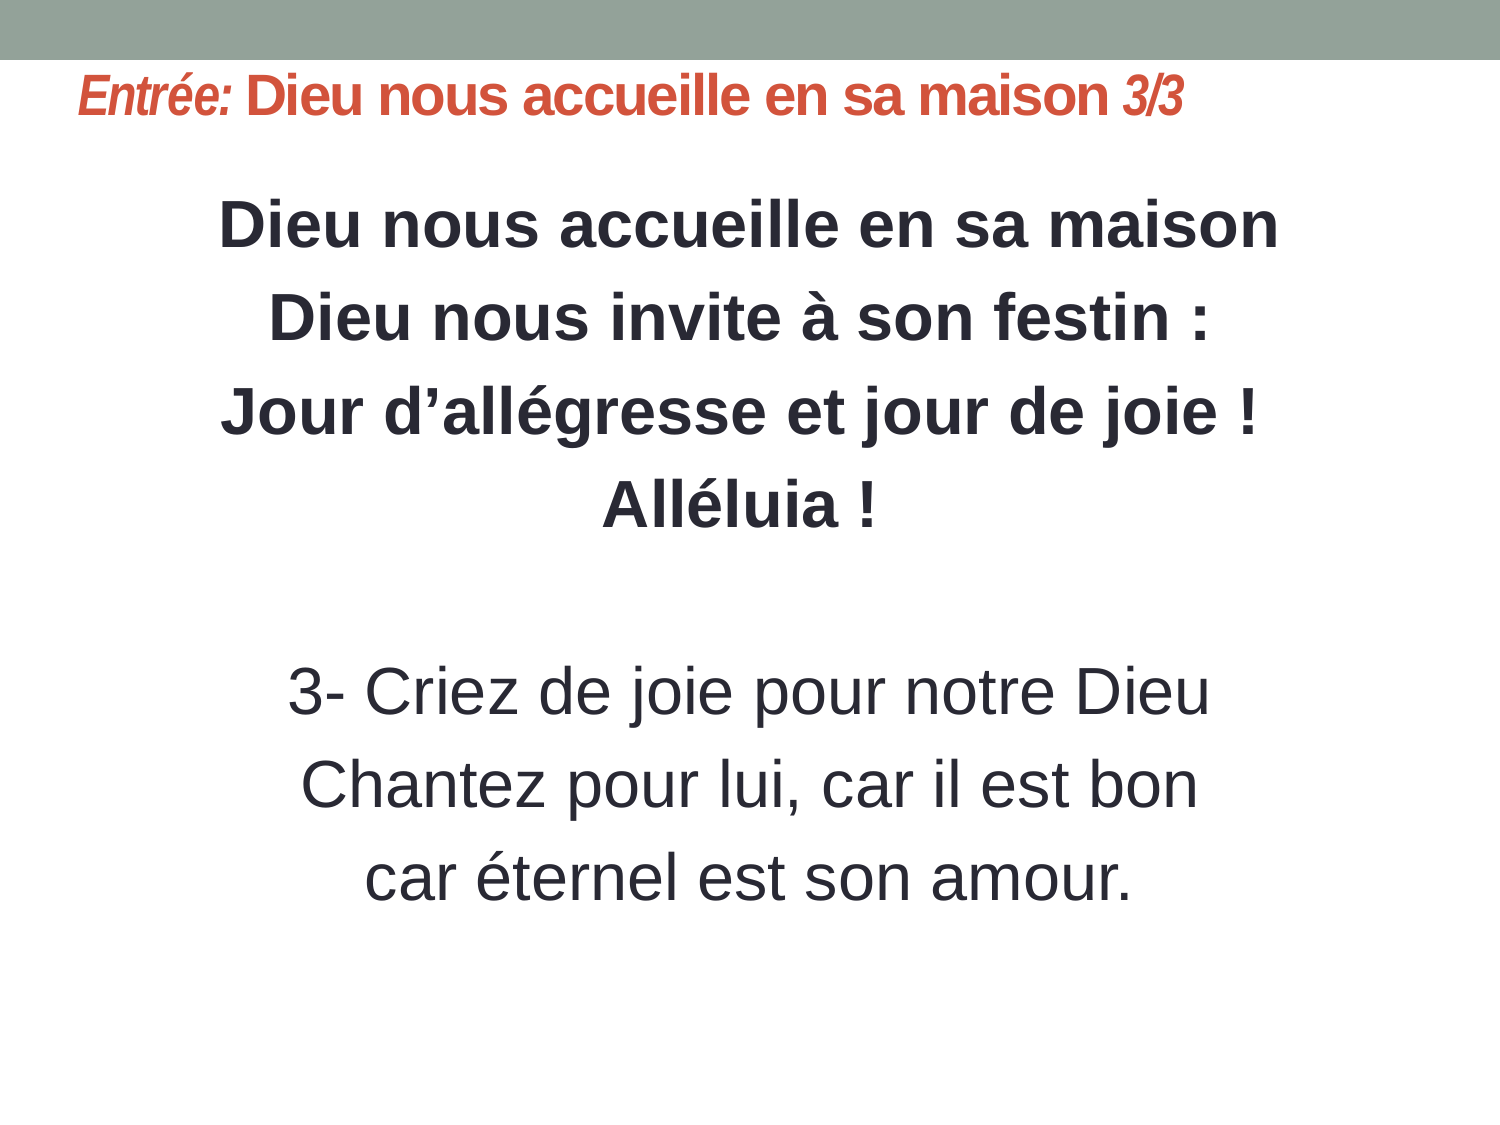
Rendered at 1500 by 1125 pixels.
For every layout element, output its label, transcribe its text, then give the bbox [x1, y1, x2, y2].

list Dieu nous accueille en sa maison Dieu nous invite à son festin : Jour d’allégresse et jour de joie ! Alléluia ! 3- Criez de joie pour notre Dieu Chantez pour lui, car il est bon car éternel est son amour. [0, 173, 1500, 1076]
title Entrée: Dieu nous accueille en sa maison 3/3 [62, 10, 1413, 173]
